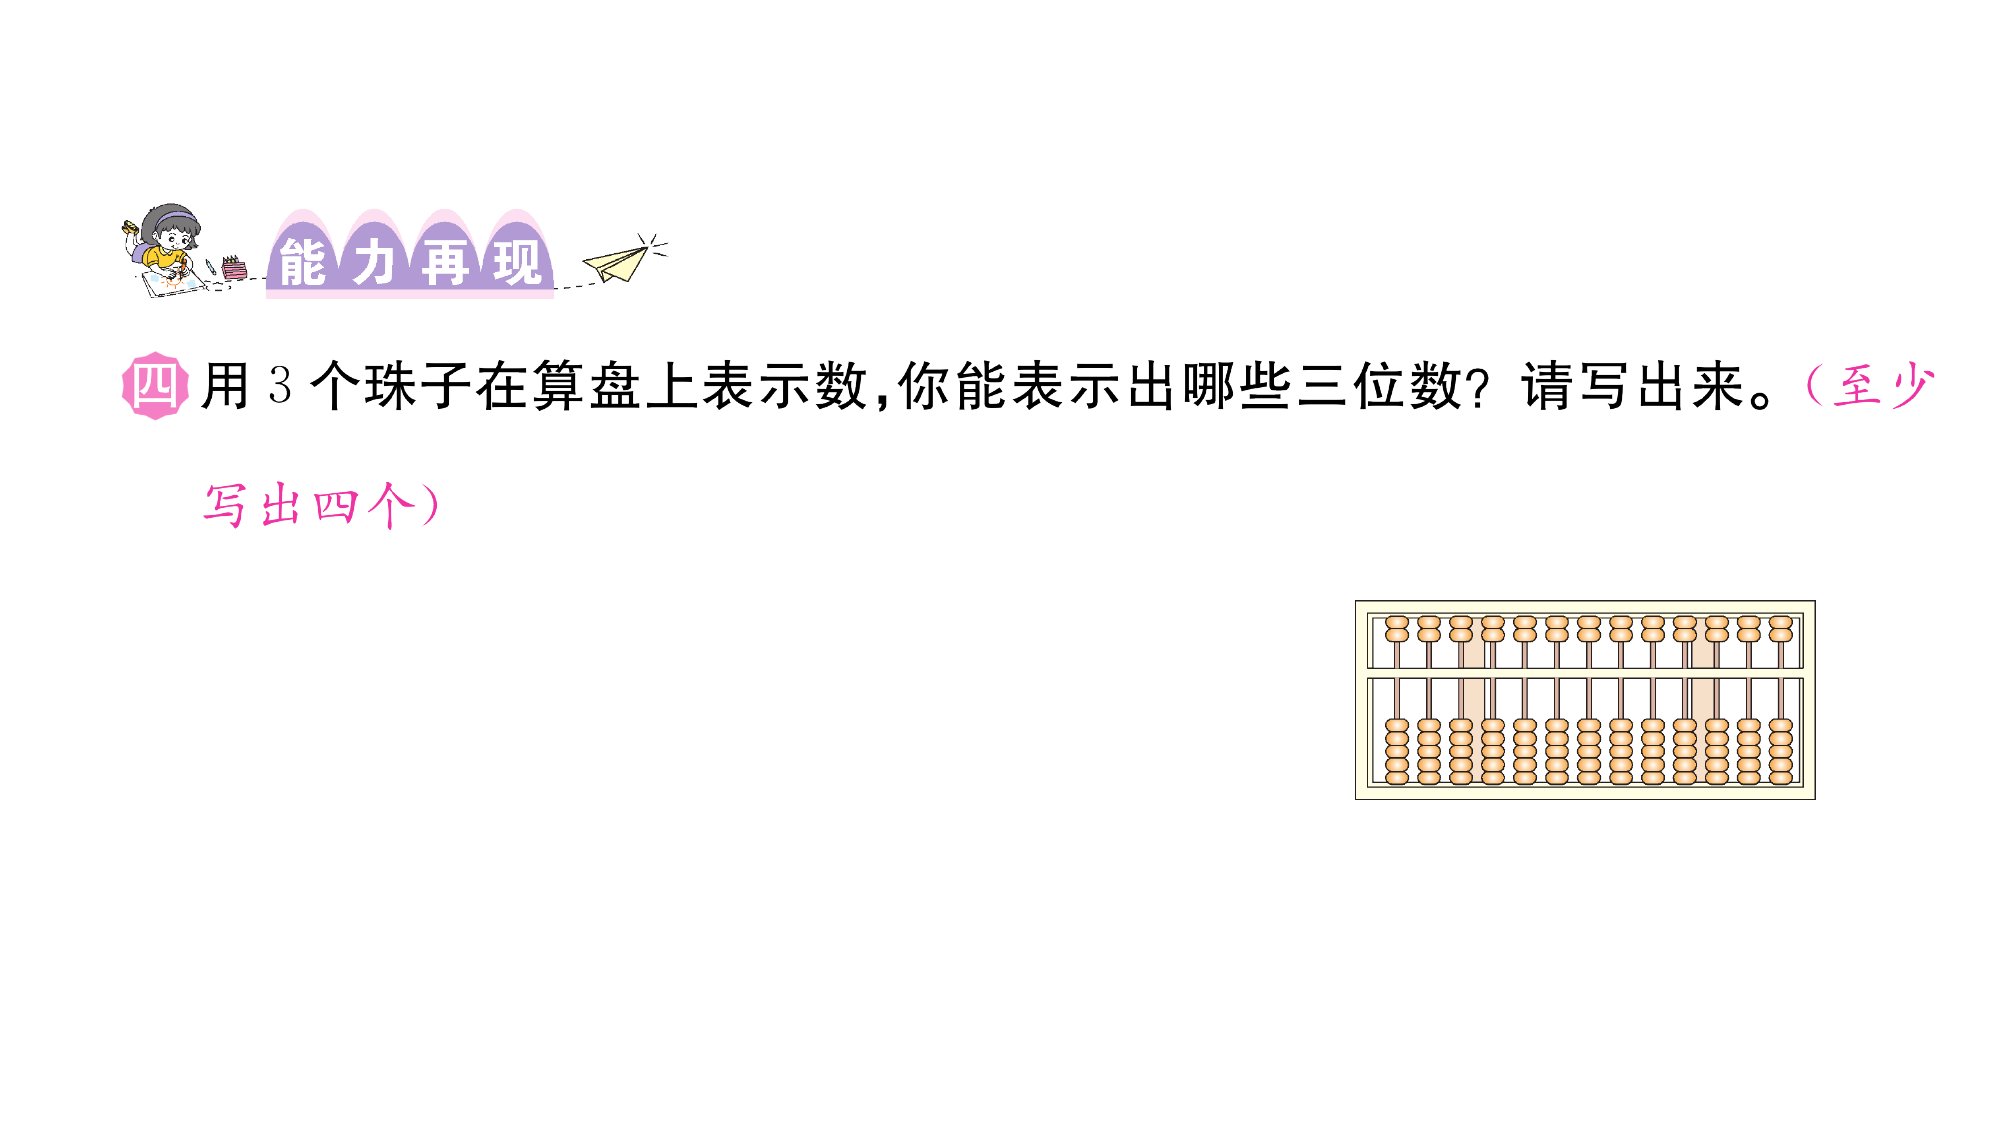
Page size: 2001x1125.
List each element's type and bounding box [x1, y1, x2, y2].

picture [118, 177, 2000, 809]
